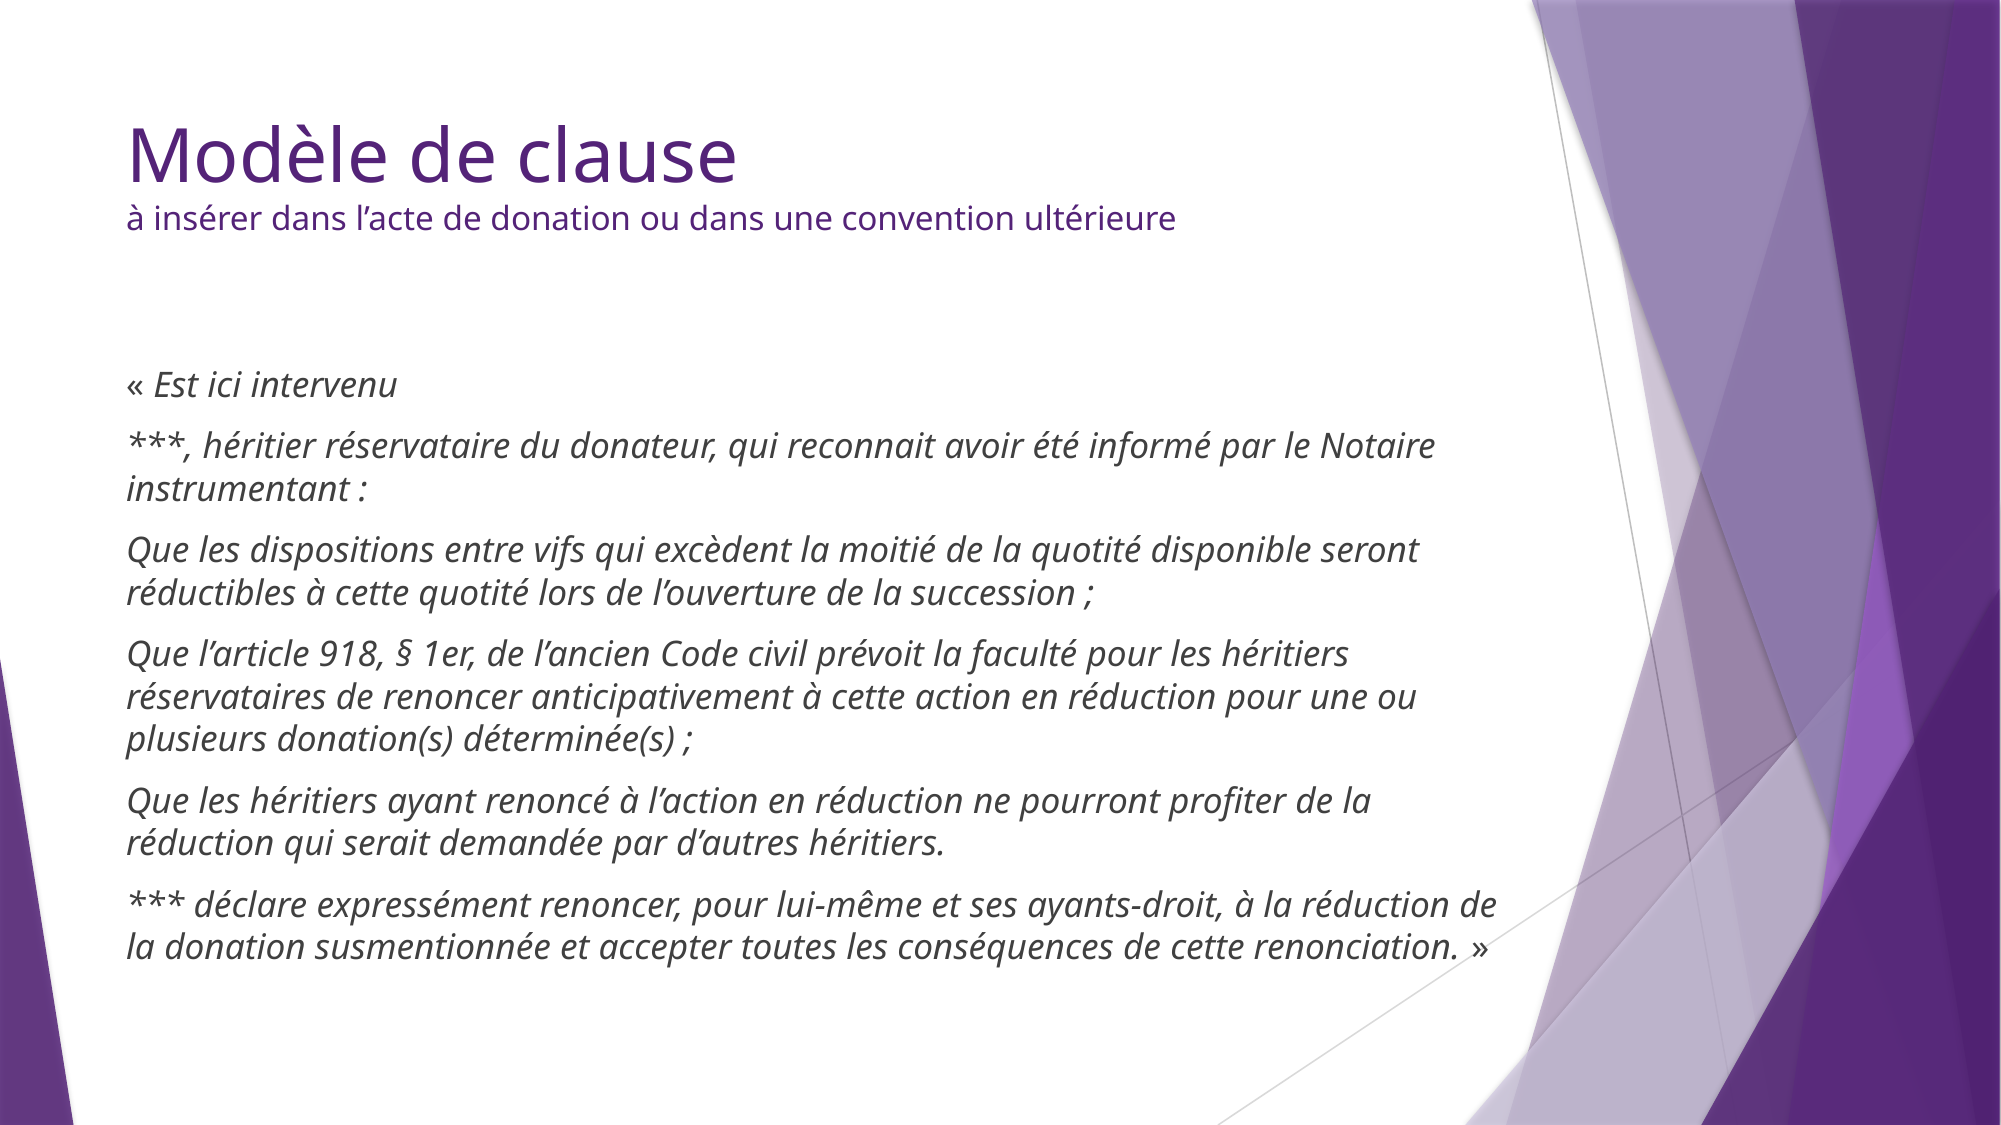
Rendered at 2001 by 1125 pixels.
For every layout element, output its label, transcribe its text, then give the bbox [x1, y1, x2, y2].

title Modèle de clause à insérer dans l’acte de donation ou dans une convention ultérieure [111, 99, 1522, 317]
list « Est ici intervenu ***, héritier réservataire du donateur, qui reconnait avoir été informé par le Notaire instrumentant : Que les dispositions entre vifs qui excèdent la moitié de la quotité disponible seront réductibles à cette quotité lors de l’ouverture de la succession ; Que l’article 918, § 1er, de l’ancien Code civil prévoit la faculté pour les héritiers réservataires de renoncer anticipativement à cette action en réduction pour une ou plusieurs donation(s) déterminée(s) ; Que les héritiers ayant renoncé à l’action en réduction ne pourront profiter de la réduction qui serait demandée par d’autres héritiers. *** déclare expressément renoncer, pour lui-même et ses ayants-droit, à la réduction de la donation susmentionnée et accepter toutes les conséquences de cette renonciation. » [111, 354, 1522, 992]
